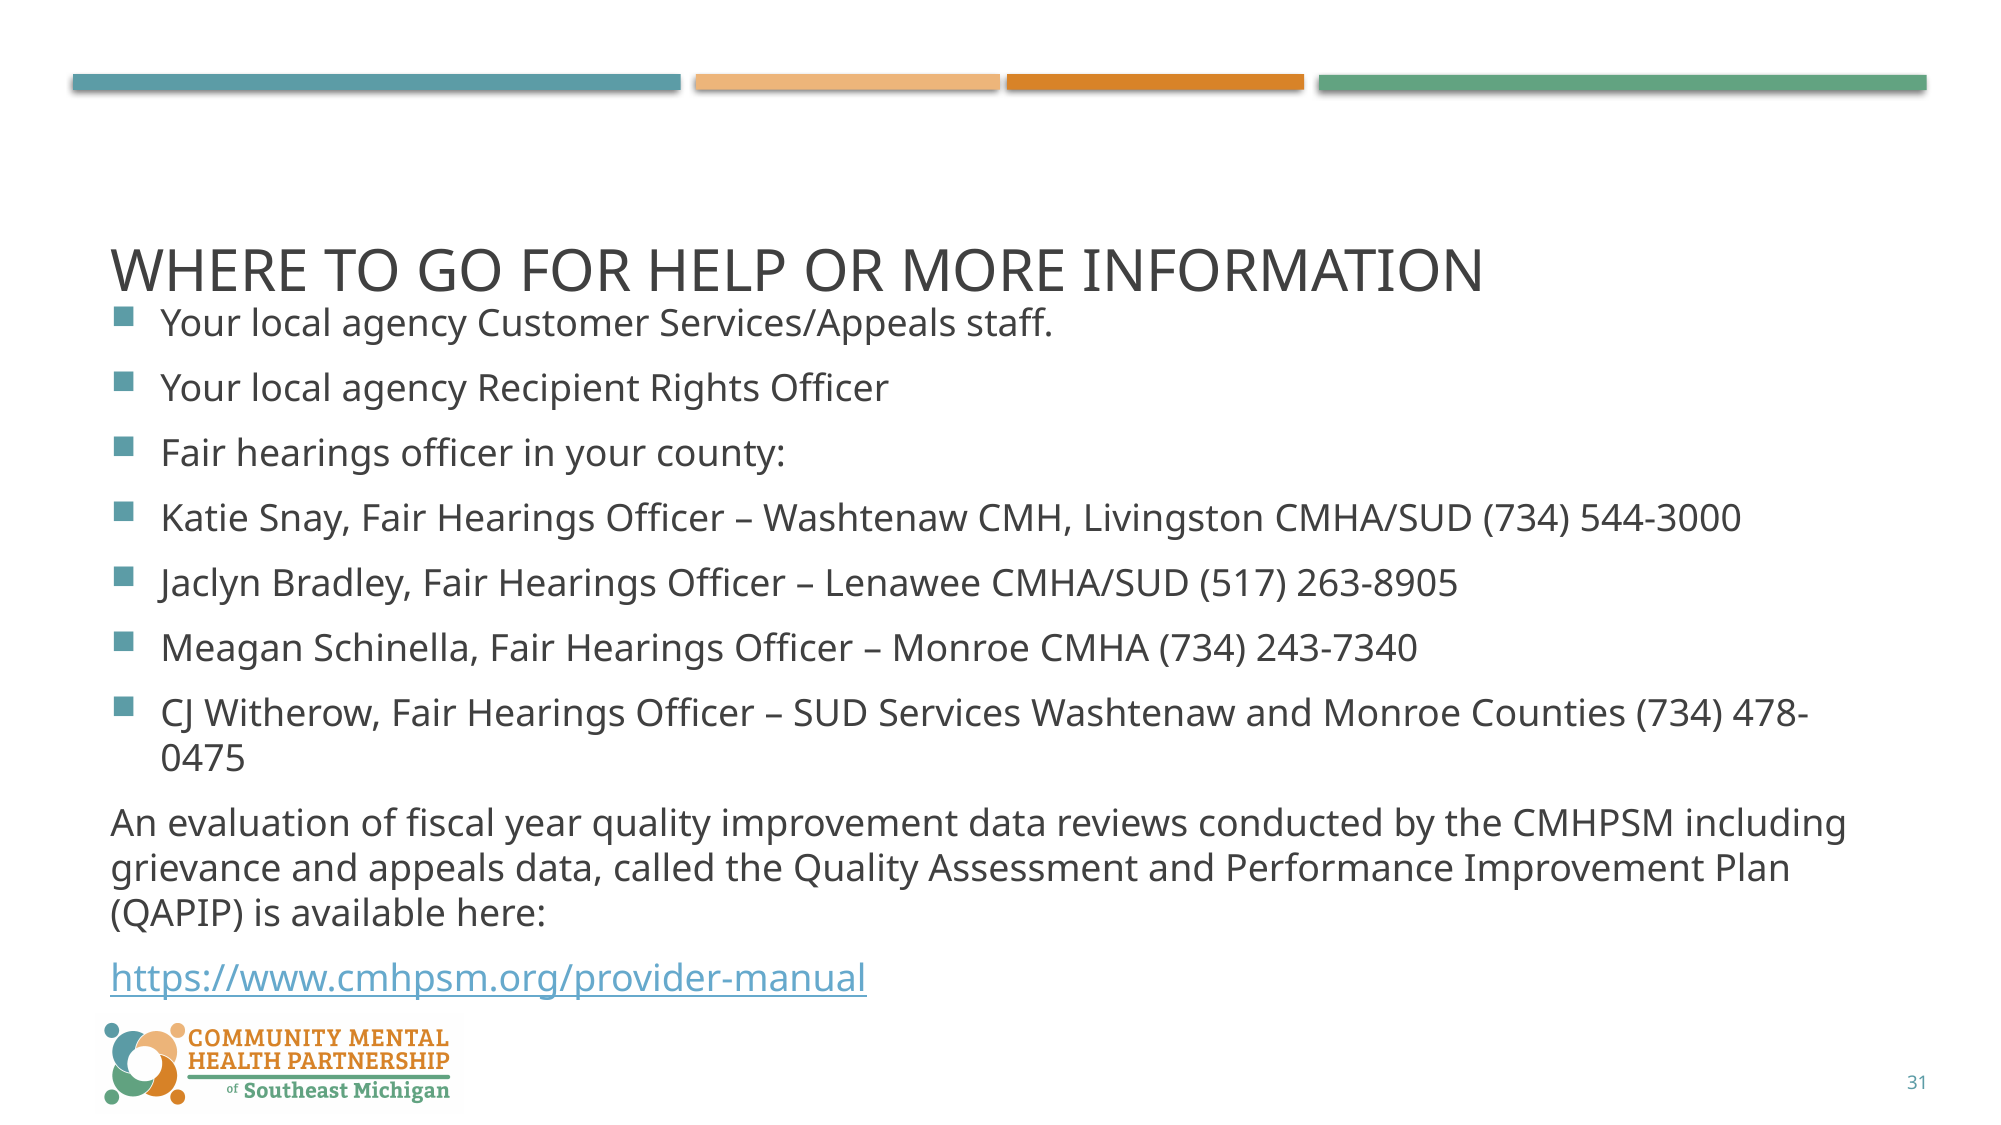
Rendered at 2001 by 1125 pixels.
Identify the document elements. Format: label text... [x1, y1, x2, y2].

title Where to go for help or more information [95, 115, 1905, 311]
list Your local agency Customer Services/Appeals staff. Your local agency Recipient Rights Officer Fair hearings officer in your county: Katie Snay, Fair Hearings Officer – Washtenaw CMH, Livingston CMHA/SUD (734) 544-3000 Jaclyn Bradley, Fair Hearings Officer – Lenawee CMHA/SUD (517) 263-8905 Meagan Schinella, Fair Hearings Officer – Monroe CMHA (734) 243-7340 CJ Witherow, Fair Hearings Officer – SUD Services Washtenaw and Monroe Counties (734) 478-0475 An evaluation of fiscal year quality improvement data reviews conducted by the CMHPSM including grievance and appeals data, called the Quality Assessment and Performance Improvement Plan (QAPIP) is available here: https://www.cmhpsm.org/provider-manual [95, 327, 1905, 978]
slide_number 31 [1770, 1053, 1944, 1114]
picture [95, 1013, 464, 1114]
